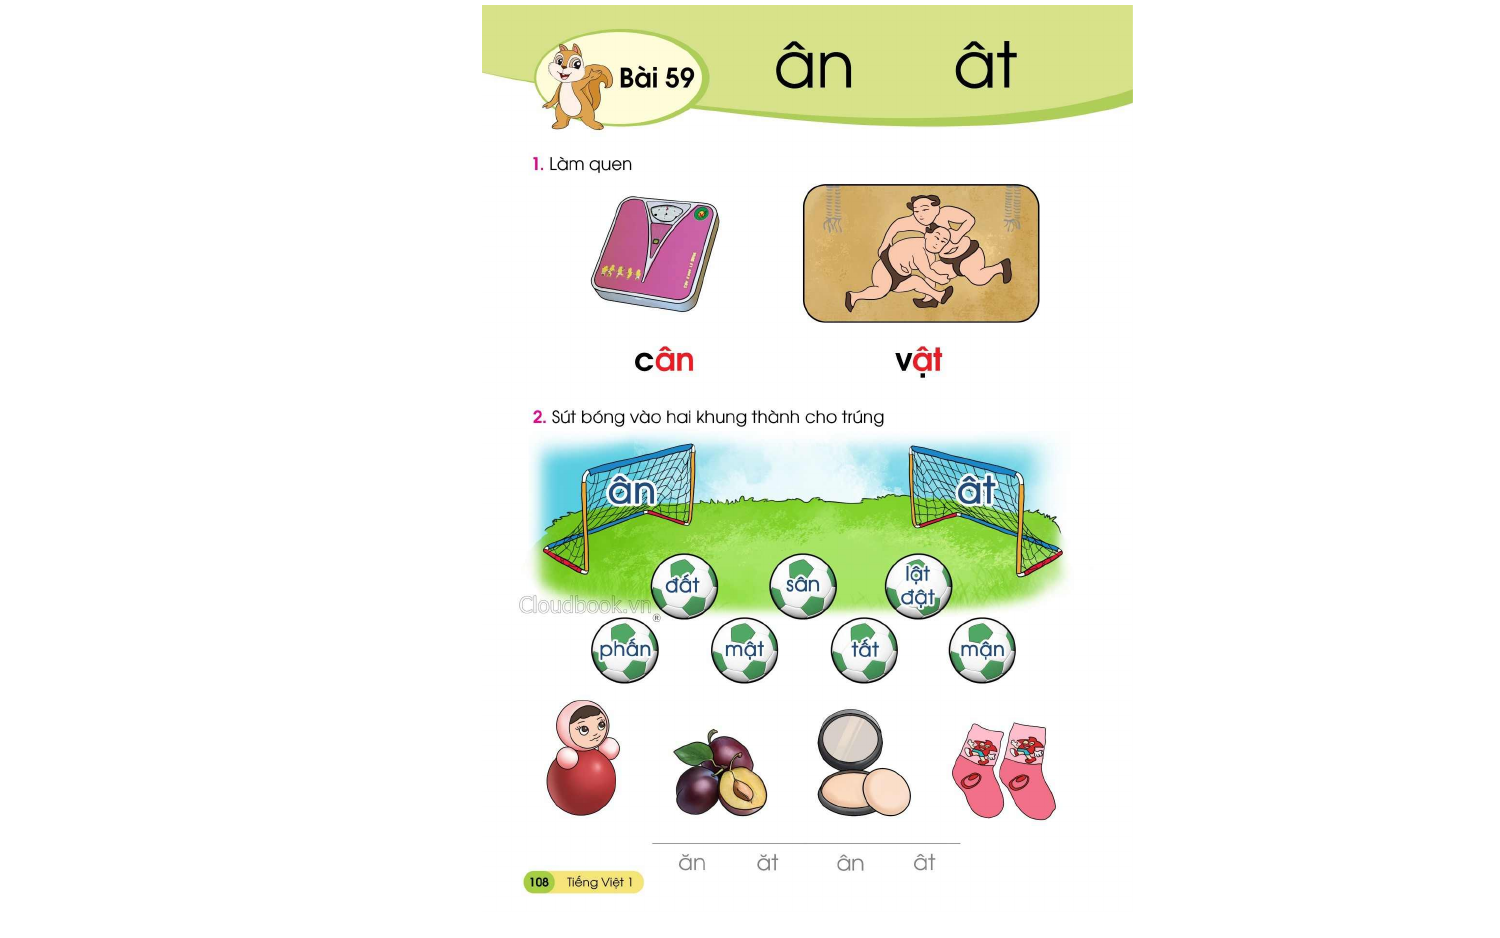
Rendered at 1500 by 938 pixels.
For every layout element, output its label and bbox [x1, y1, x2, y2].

list [482, 5, 1134, 912]
